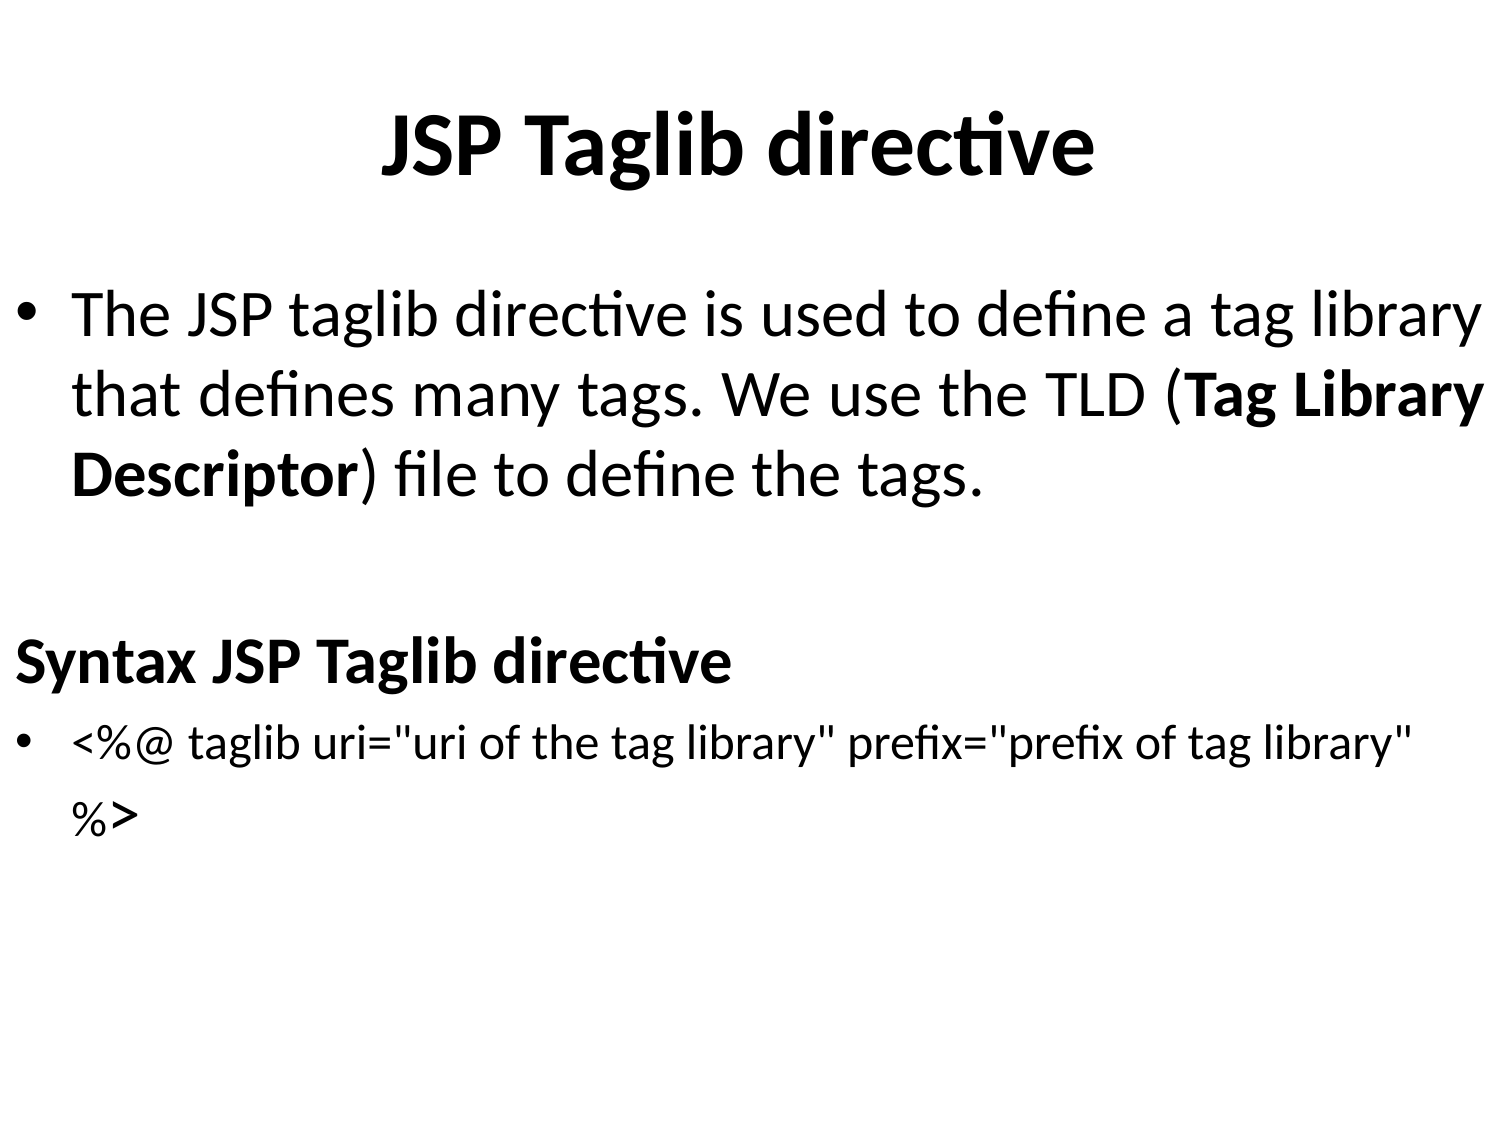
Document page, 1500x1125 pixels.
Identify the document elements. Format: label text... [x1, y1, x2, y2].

list The JSP taglib directive is used to define a tag library that defines many tags. We use the TLD (Tag Library Descriptor) file to define the tags. Syntax JSP Taglib directive <%@ taglib uri="uri of the tag library" prefix="prefix of tag library" %> [0, 262, 1500, 1088]
title JSP Taglib directive [75, 45, 1425, 233]
